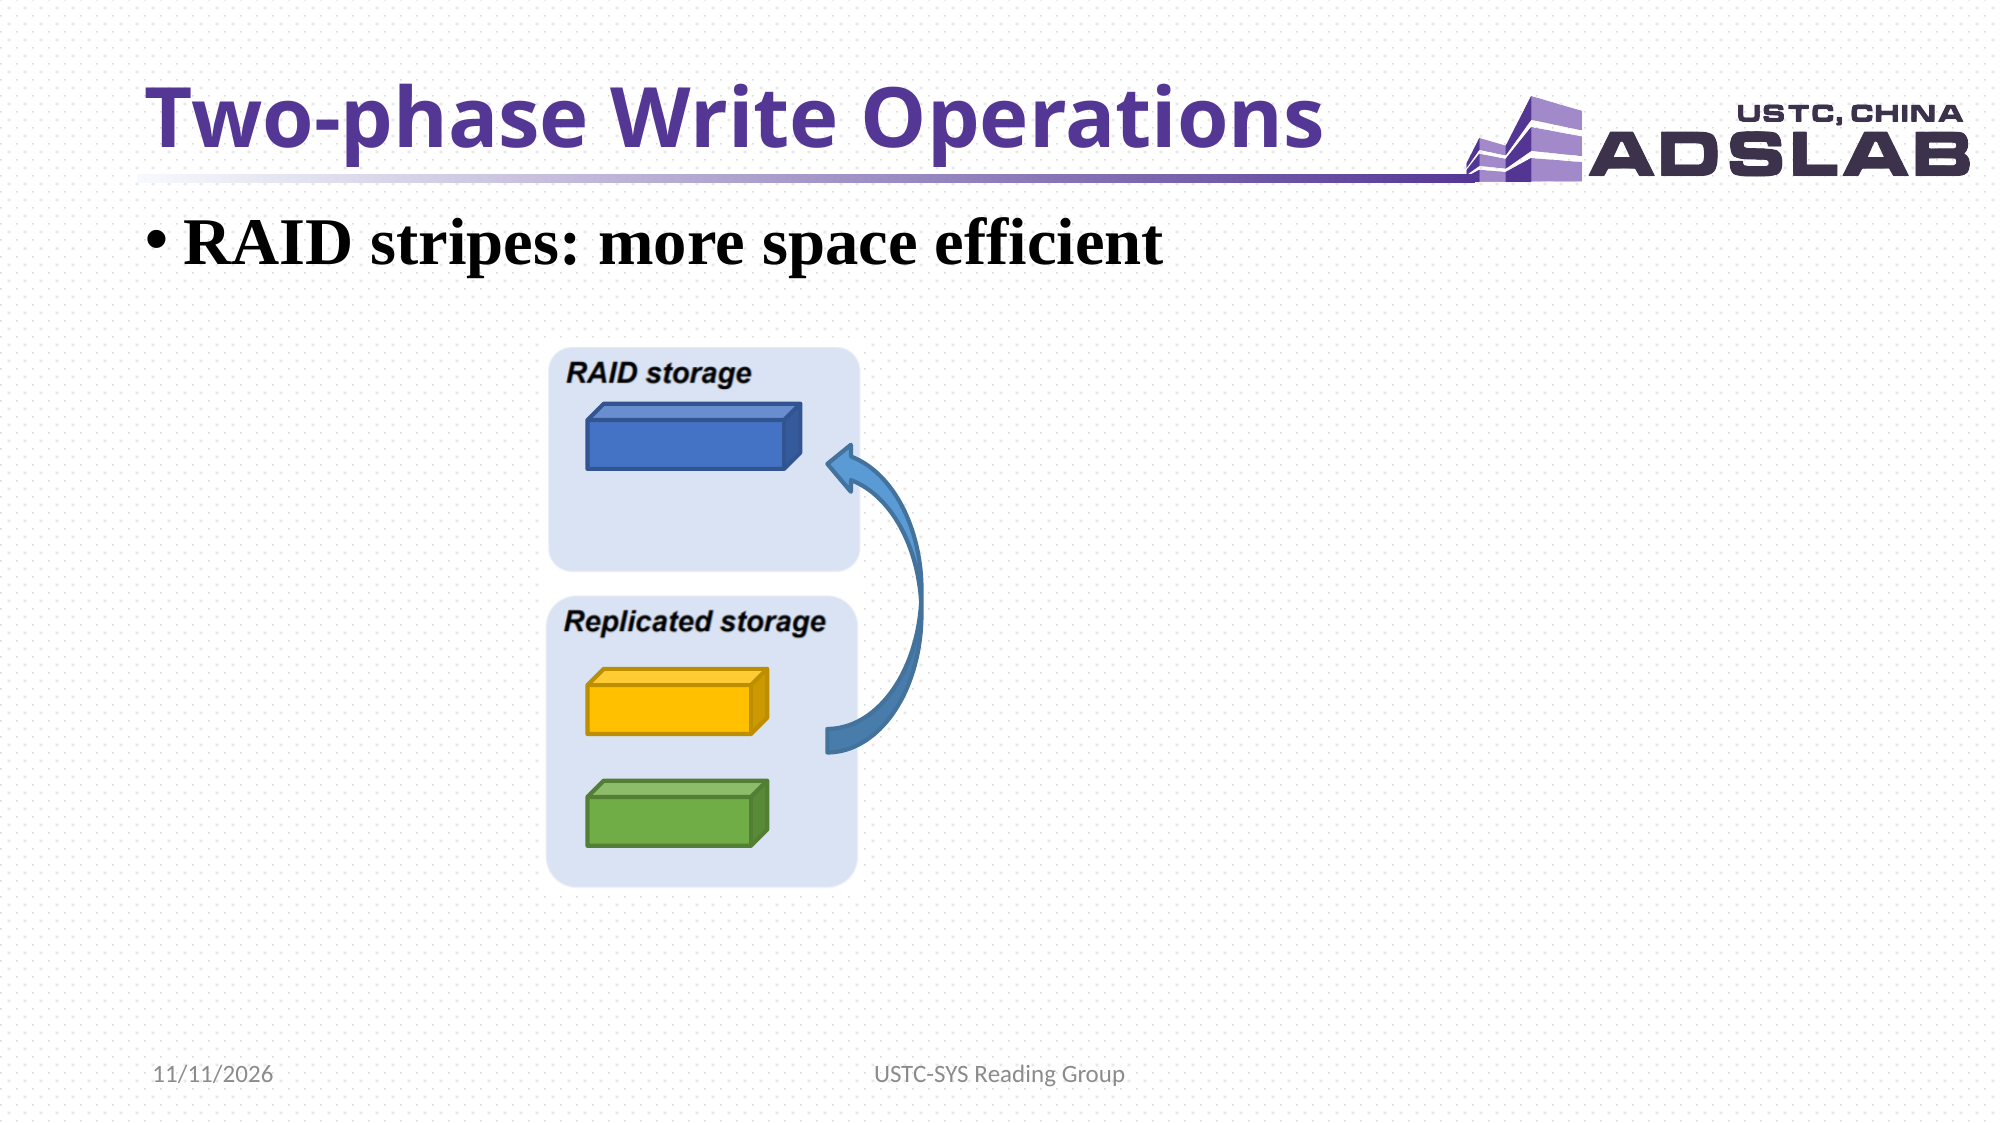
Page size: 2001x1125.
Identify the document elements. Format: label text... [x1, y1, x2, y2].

list RAID stripes: more space efficient [136, 198, 1938, 291]
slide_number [137, 1042, 588, 1103]
title Two-phase Write Operations [136, 63, 1863, 178]
picture [0, 0, 2001, 1125]
footer USTC-SYS Reading Group [662, 1042, 1338, 1103]
text_box [862, 459, 924, 746]
